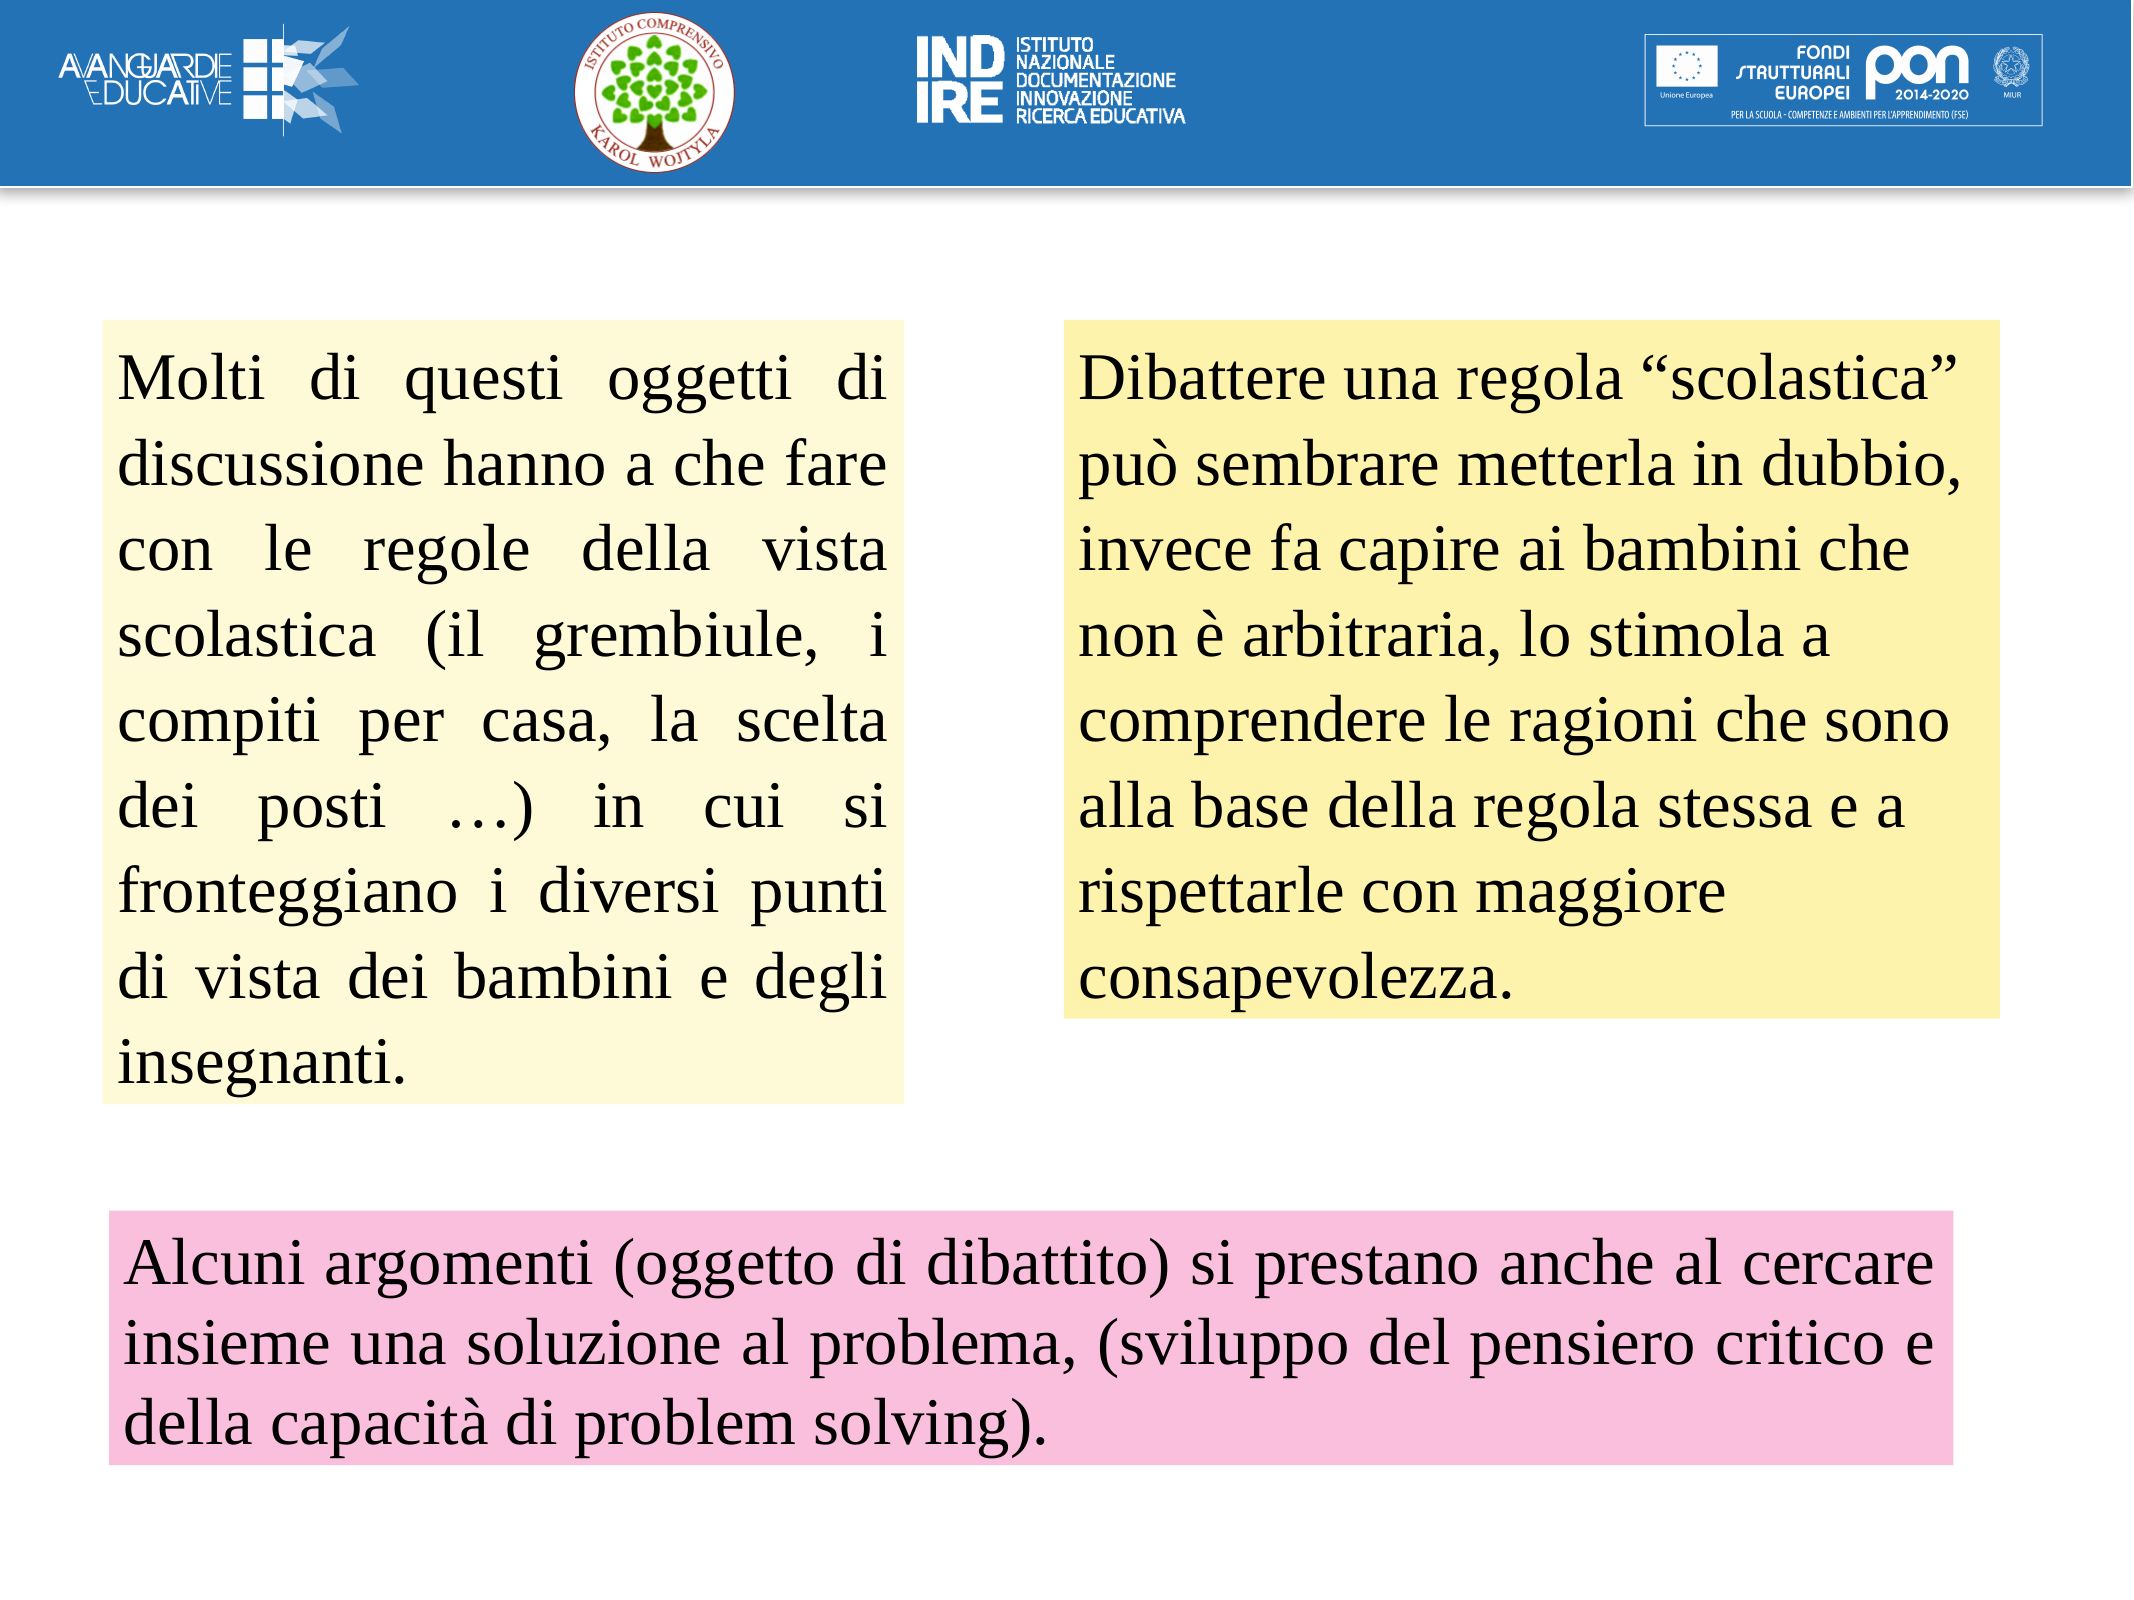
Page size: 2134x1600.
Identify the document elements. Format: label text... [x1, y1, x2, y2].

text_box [0, 0, 2132, 188]
text_box Molti di questi oggetti di discussione hanno a che fare con le regole della vista scolastica (il grembiule, i compiti per casa, la scelta dei posti …) in cui si fronteggiano i diversi punti di vista dei bambini e degli insegnanti. [102, 319, 905, 1105]
text_box Dibattere una regola “scolastica” può sembrare metterla in dubbio, invece fa capire ai bambini che non è arbitraria, lo stimola a comprendere le ragioni che sono alla base della regola stessa e a rispettarle con maggiore consapevolezza. [1063, 319, 2000, 1019]
text_box Alcuni argomenti (oggetto di dibattito) si prestano anche al cercare insieme una soluzione al problema, (sviluppo del pensiero critico e della capacità di problem solving). [109, 1210, 1954, 1466]
